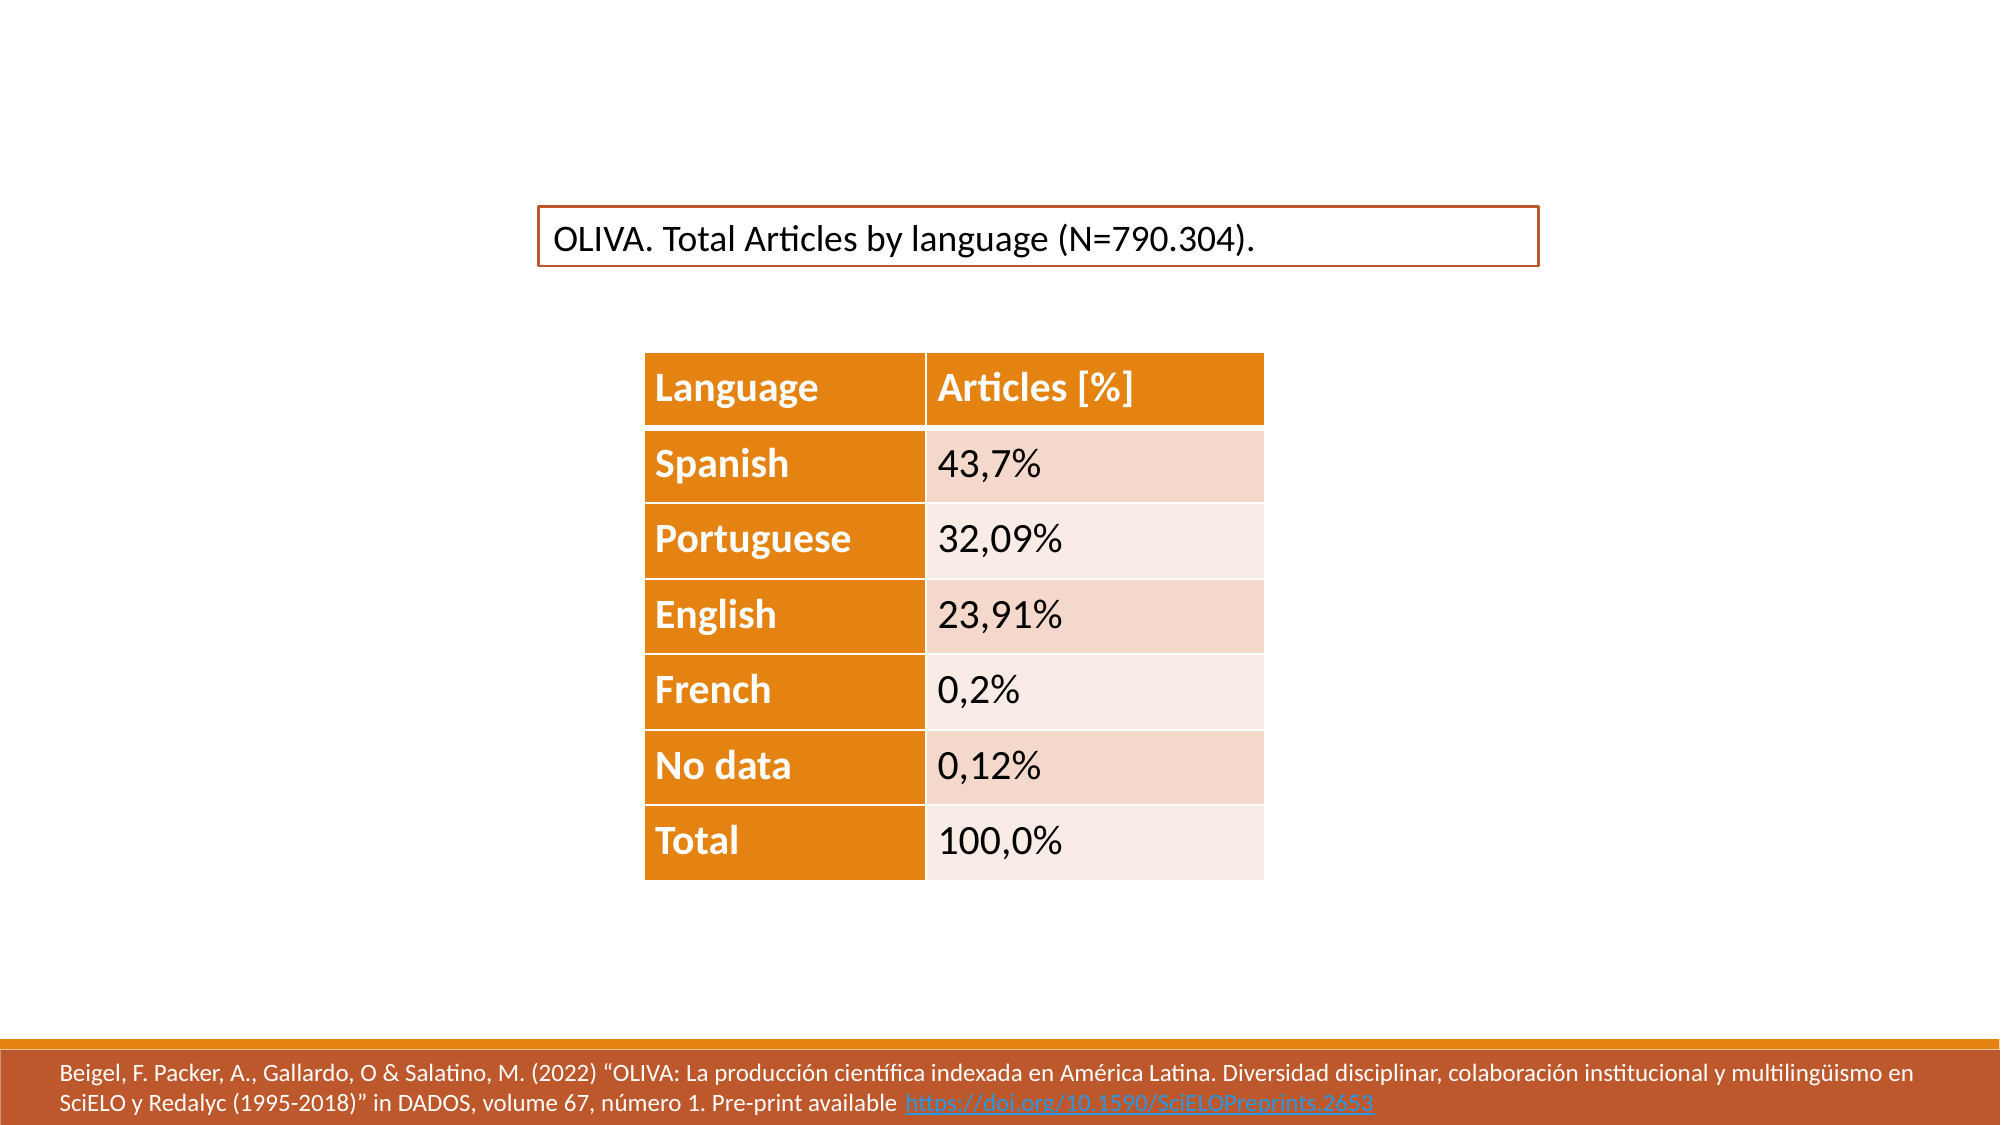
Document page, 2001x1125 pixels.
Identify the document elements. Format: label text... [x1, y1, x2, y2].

table_cell 0,12% [927, 731, 1264, 804]
table_cell English [645, 580, 925, 653]
table_cell Portuguese [645, 504, 925, 578]
table_header Language [645, 353, 925, 425]
table_cell 23,91% [927, 580, 1264, 653]
table_cell No data [645, 731, 925, 804]
text_box Beigel, F. Packer, A., Gallardo, O & Salatino, M. (2022) “OLIVA: La producción científica indexada en América Latina. Diversidad disciplinar, colaboración institucional y multilingüismo en SciELO y Redalyc (1995-2018)” in DADOS, volume 67, número 1. Pre-print available https://doi.org/10.1590/SciELOPreprints.2653 [44, 1049, 1955, 1124]
table_cell 32,09% [927, 504, 1264, 578]
table_cell 0,2% [927, 655, 1264, 729]
text_box OLIVA. Total Articles by language (N=790.304). [537, 205, 1540, 267]
table_cell 100,0% [927, 806, 1264, 880]
table_cell Spanish [645, 431, 925, 502]
table_header Articles [%] [927, 353, 1264, 425]
table_cell French [645, 655, 925, 729]
table_cell Total [645, 806, 925, 880]
table_cell 43,7% [927, 431, 1264, 502]
